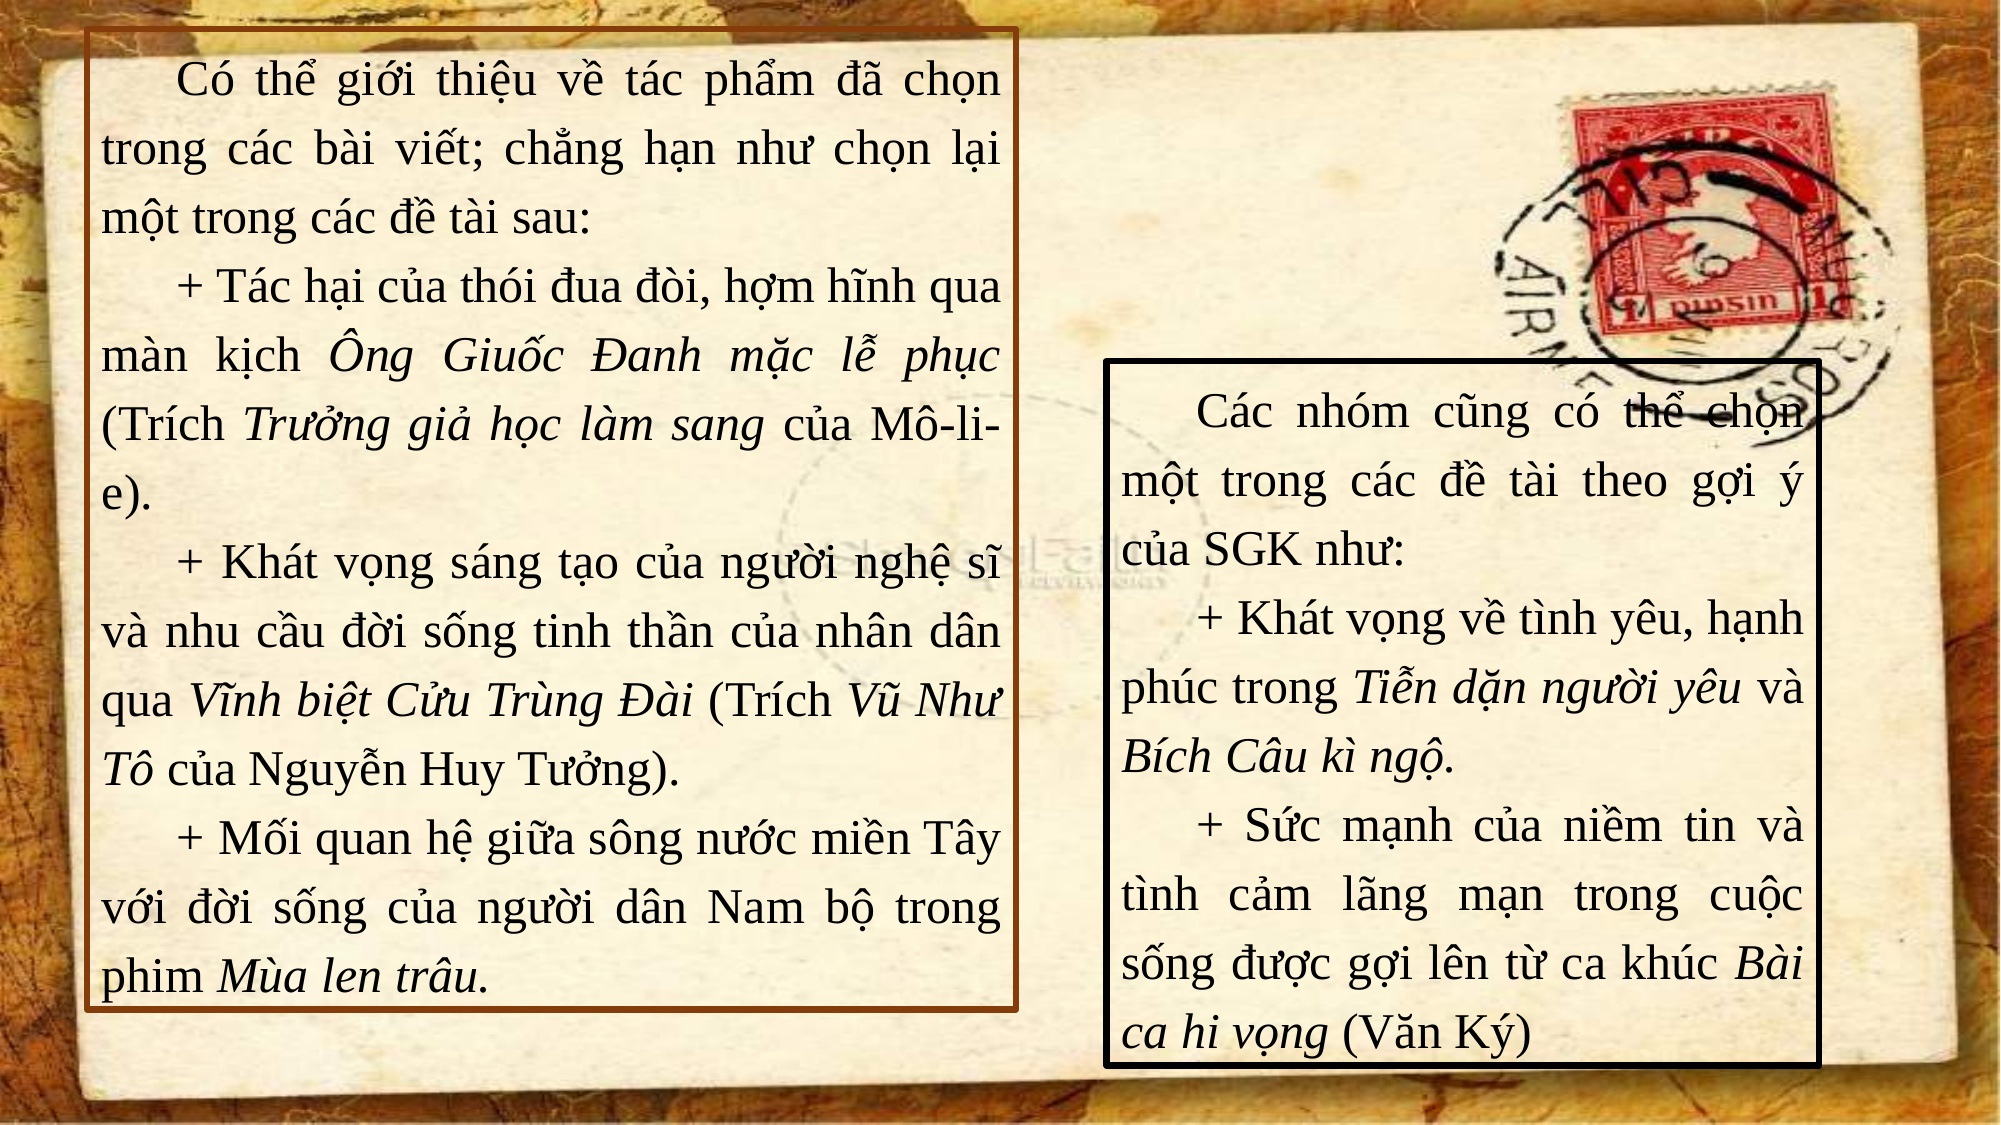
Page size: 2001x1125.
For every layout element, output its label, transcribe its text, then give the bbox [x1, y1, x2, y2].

text_box Các nhóm cũng có thể chọn một trong các đề tài theo gợi ý của SGK như: + Khát vọng về tình yêu, hạnh phúc trong Tiễn dặn người yêu và Bích Câu kì ngộ. + Sức mạnh của niềm tin và tình cảm lãng mạn trong cuộc sống được gợi lên từ ca khúc Bài ca hi vọng (Văn Ký) [1106, 361, 1820, 1066]
picture [0, 0, 2001, 1125]
text_box Có thể giới thiệu về tác phẩm đã chọn trong các bài viết; chẳng hạn như chọn lại một trong các đề tài sau: + Tác hại của thói đua đòi, hợm hĩnh qua màn kịch Ông Giuốc Đanh mặc lễ phục (Trích Trưởng giả học làm sang của Mô-li-e). + Khát vọng sáng tạo của người nghệ sĩ và nhu cầu đời sống tinh thần của nhân dân qua Vĩnh biệt Cửu Trùng Đài (Trích Vũ Như Tô của Nguyễn Huy Tưởng). + Mối quan hệ giữa sông nước miền Tây với đời sống của người dân Nam bộ trong phim Mùa len trâu. [87, 29, 1017, 1010]
